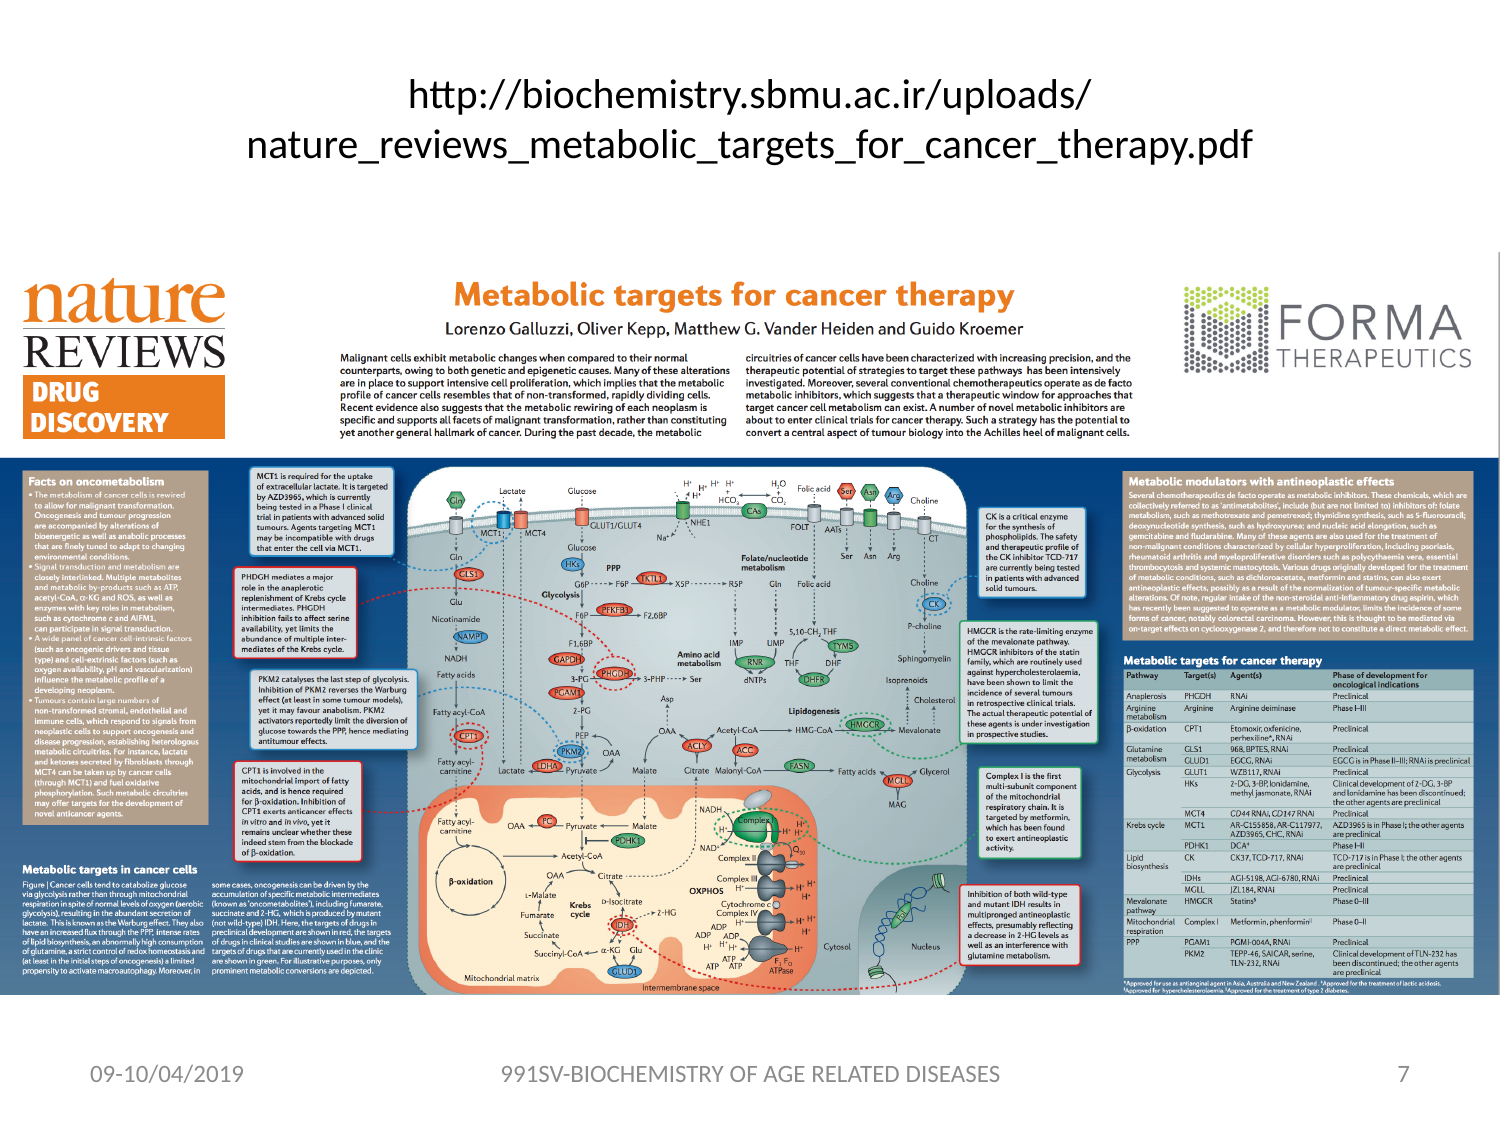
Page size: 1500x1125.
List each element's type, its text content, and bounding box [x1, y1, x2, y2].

picture [0, 252, 1500, 995]
title http://biochemistry.sbmu.ac.ir/uploads/nature_reviews_metabolic_targets_for_cancer_therapy.pdf [75, 45, 1425, 190]
slide_number 6 [1074, 1042, 1425, 1103]
footer 991SV-BIOCHEMISTRY OF AGE RELATED DISEASES [463, 1042, 1045, 1103]
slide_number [75, 1042, 425, 1103]
